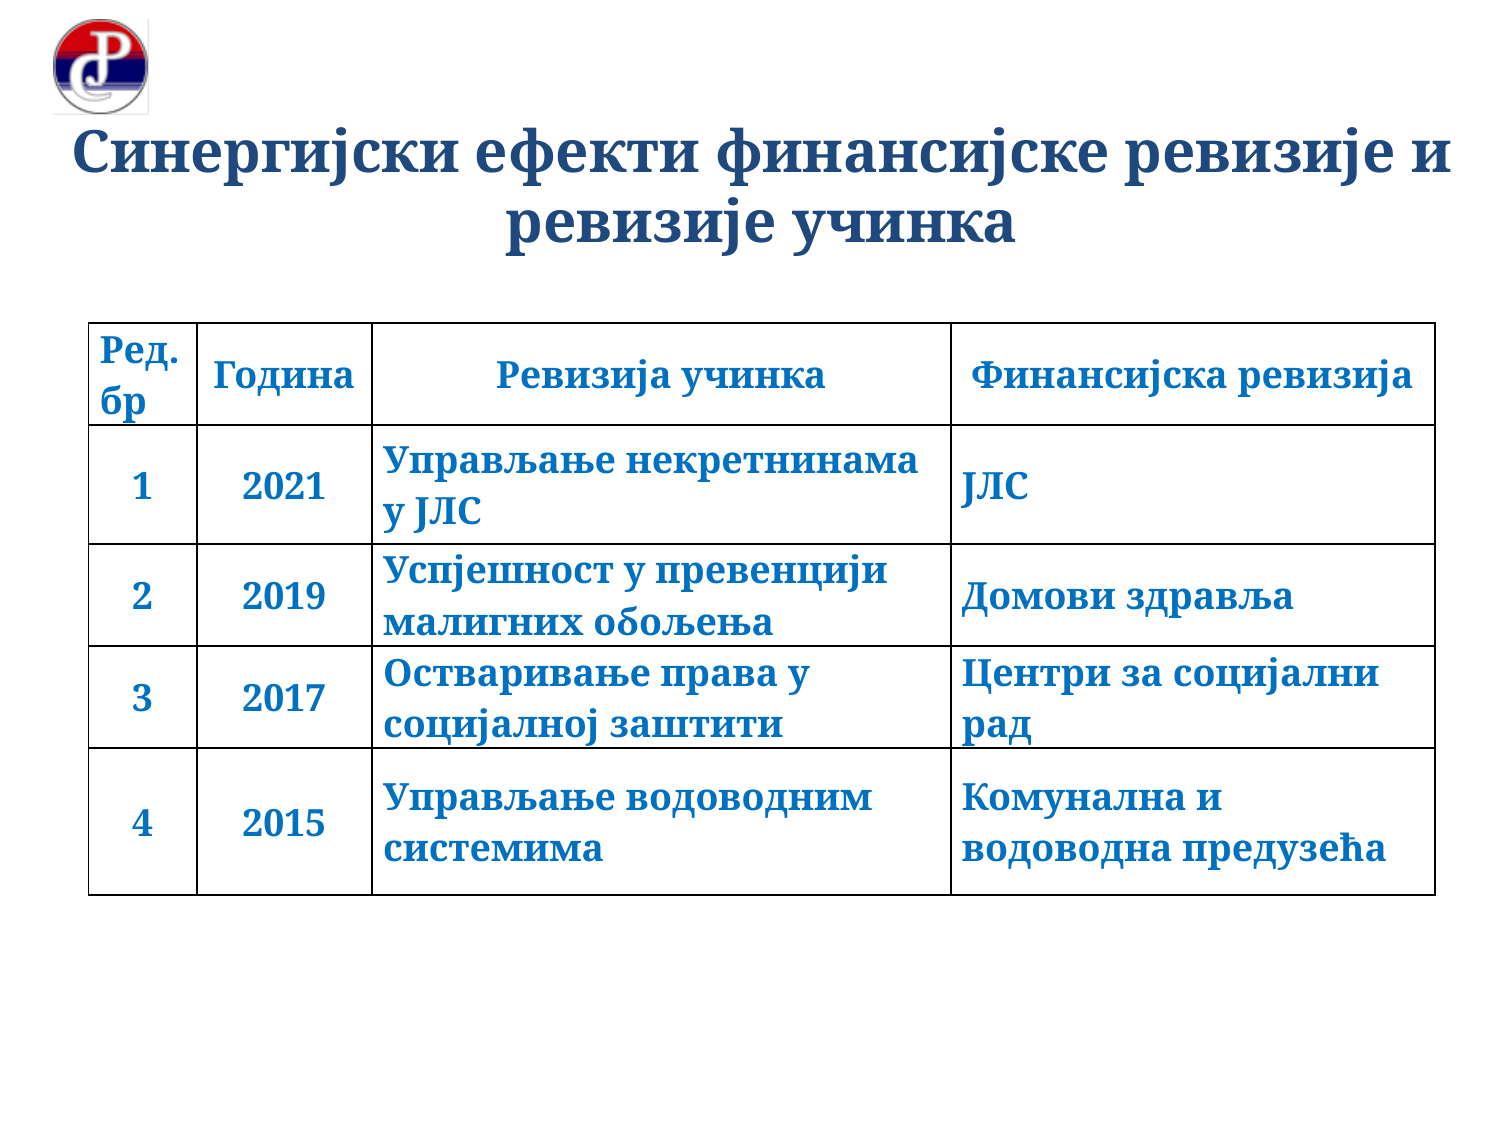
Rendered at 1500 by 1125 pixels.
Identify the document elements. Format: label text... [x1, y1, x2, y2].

table_header Ред. бр [89, 324, 196, 424]
table_cell Домови здравља [952, 545, 1434, 645]
table_cell 2 [89, 545, 196, 645]
table_header Година [198, 324, 371, 424]
table_cell Центри за социјални рад [952, 647, 1434, 747]
table_cell Комунална и водоводна предузећа [952, 749, 1434, 894]
table_cell 4 [89, 749, 196, 894]
table_cell ЈЛС [952, 426, 1434, 543]
table_cell 2019 [198, 545, 371, 645]
table_cell Остваривање права у социјалној заштити [373, 647, 950, 747]
table_cell Управљање некретнинама у ЈЛС [373, 426, 950, 543]
table_cell 1 [89, 426, 196, 543]
table_cell Успјешност у превенцији малигних обољења [373, 545, 950, 645]
table_cell 2021 [198, 426, 371, 543]
table_cell Управљање водоводним системима [373, 749, 950, 894]
table_cell 3 [89, 647, 196, 747]
table_cell 2015 [198, 749, 371, 894]
title Синергијски ефекти финансијске ревизије и ревизије учинка [53, 137, 1471, 232]
table_header Ревизија учинка [373, 324, 950, 424]
picture [52, 18, 151, 117]
table_header Финансијска ревизија [952, 324, 1434, 424]
table_cell 2017 [198, 647, 371, 747]
